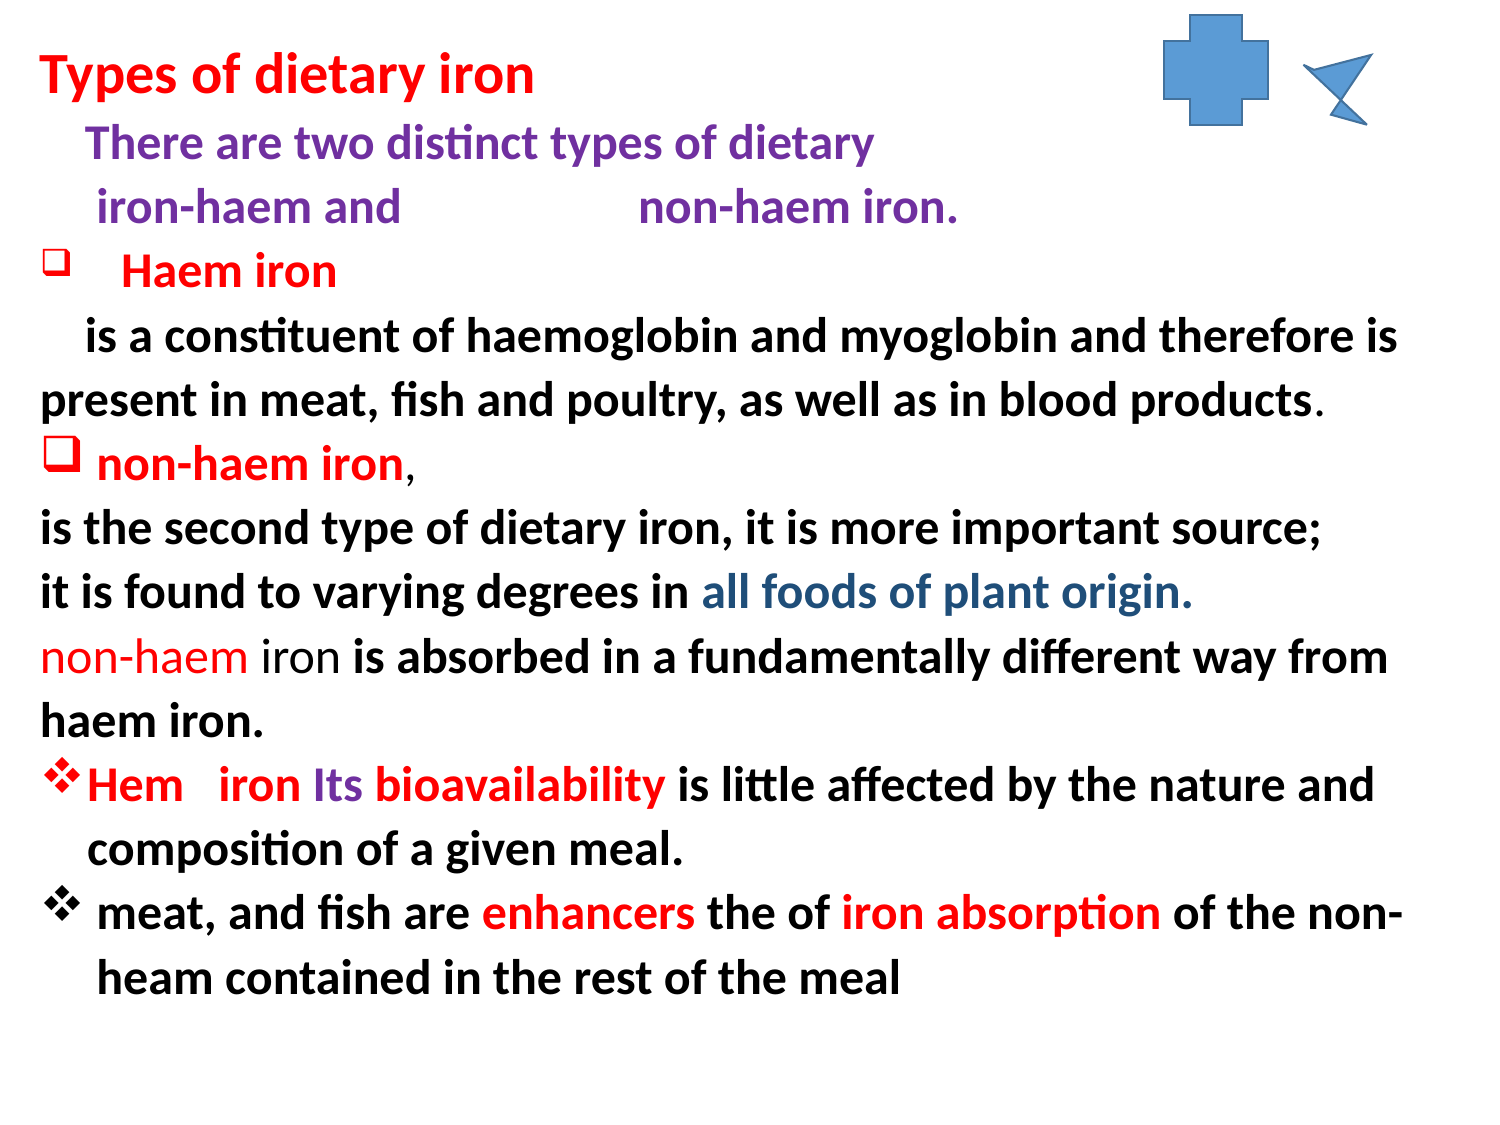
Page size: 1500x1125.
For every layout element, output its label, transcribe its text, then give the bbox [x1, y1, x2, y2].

text_box Types of dietary iron There are two distinct types of dietary iron-haem and non-haem iron. Haem iron is a constituent of haemoglobin and myoglobin and therefore is present in meat, fish and poultry, as well as in blood products. non-haem iron, is the second type of dietary iron, it is more important source; it is found to varying degrees in all foods of plant origin. non-haem iron is absorbed in a fundamentally different way from haem iron. Hem iron Its bioavailability is little affected by the nature and composition of a given meal. meat, and fish are enhancers the of iron absorption of the non-heam contained in the rest of the meal [25, 23, 1475, 1012]
text_box [1302, 53, 1374, 126]
text_box [1163, 14, 1269, 126]
